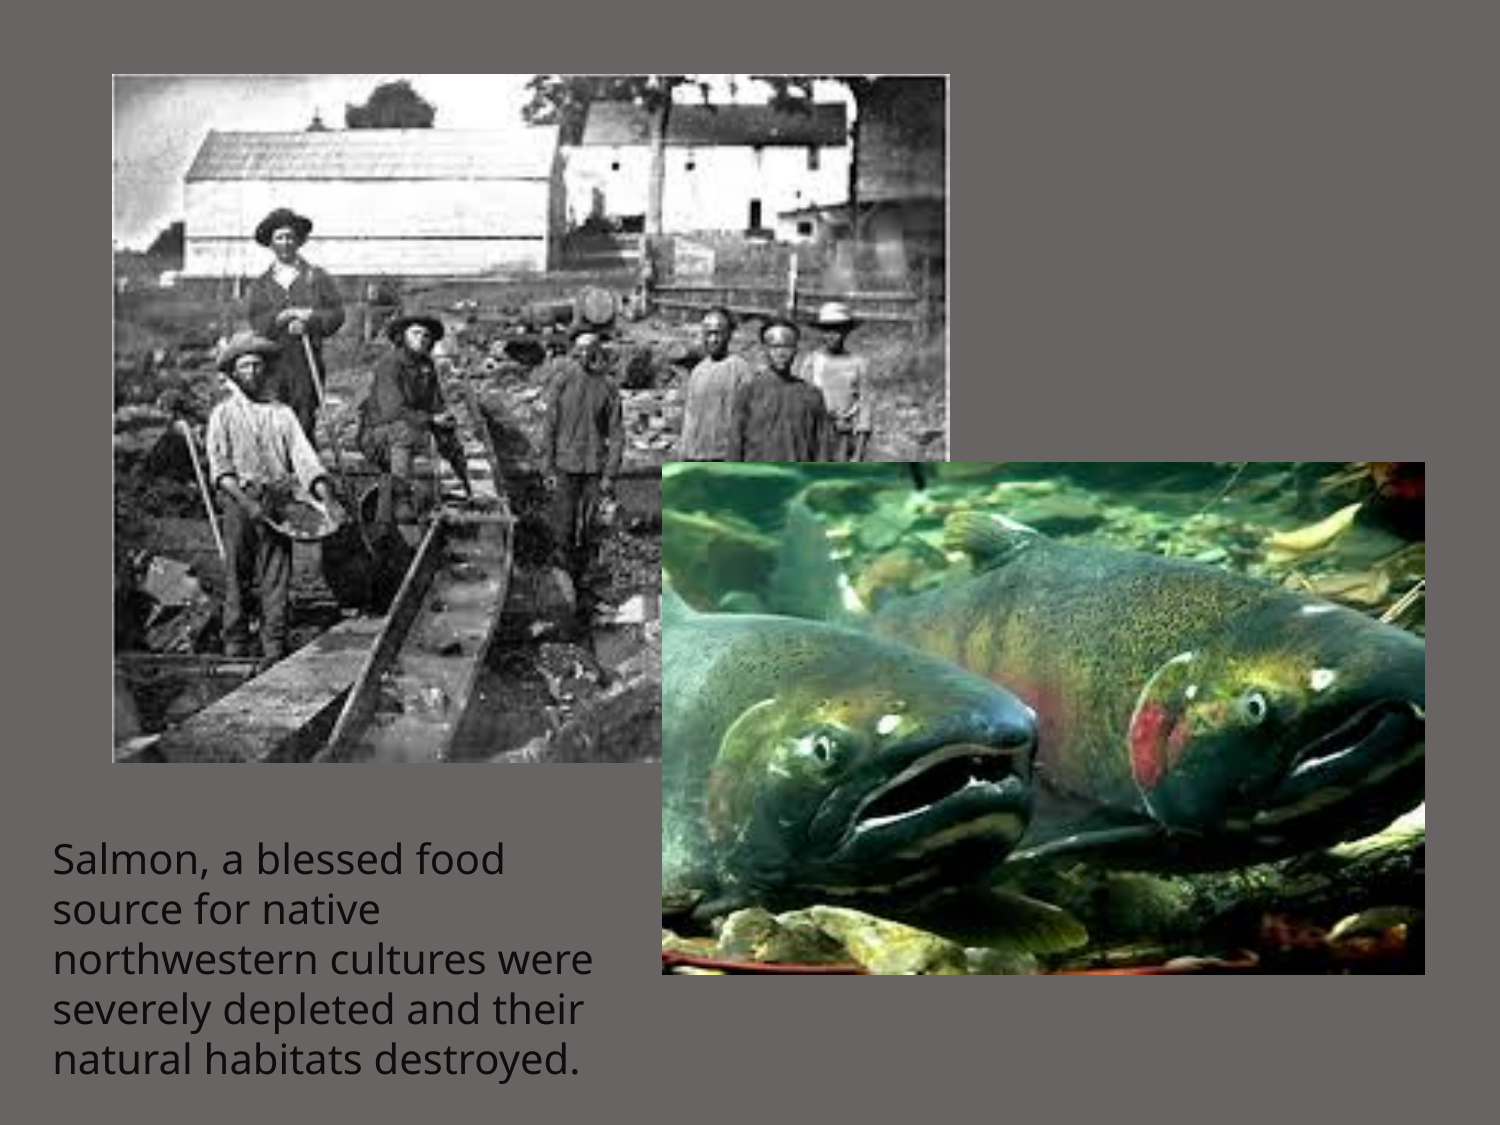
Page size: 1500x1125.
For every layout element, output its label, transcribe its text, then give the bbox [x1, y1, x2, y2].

text_box Salmon, a blessed food source for native northwestern cultures were severely depleted and their natural habitats destroyed. [37, 825, 625, 1090]
picture [112, 74, 1426, 976]
